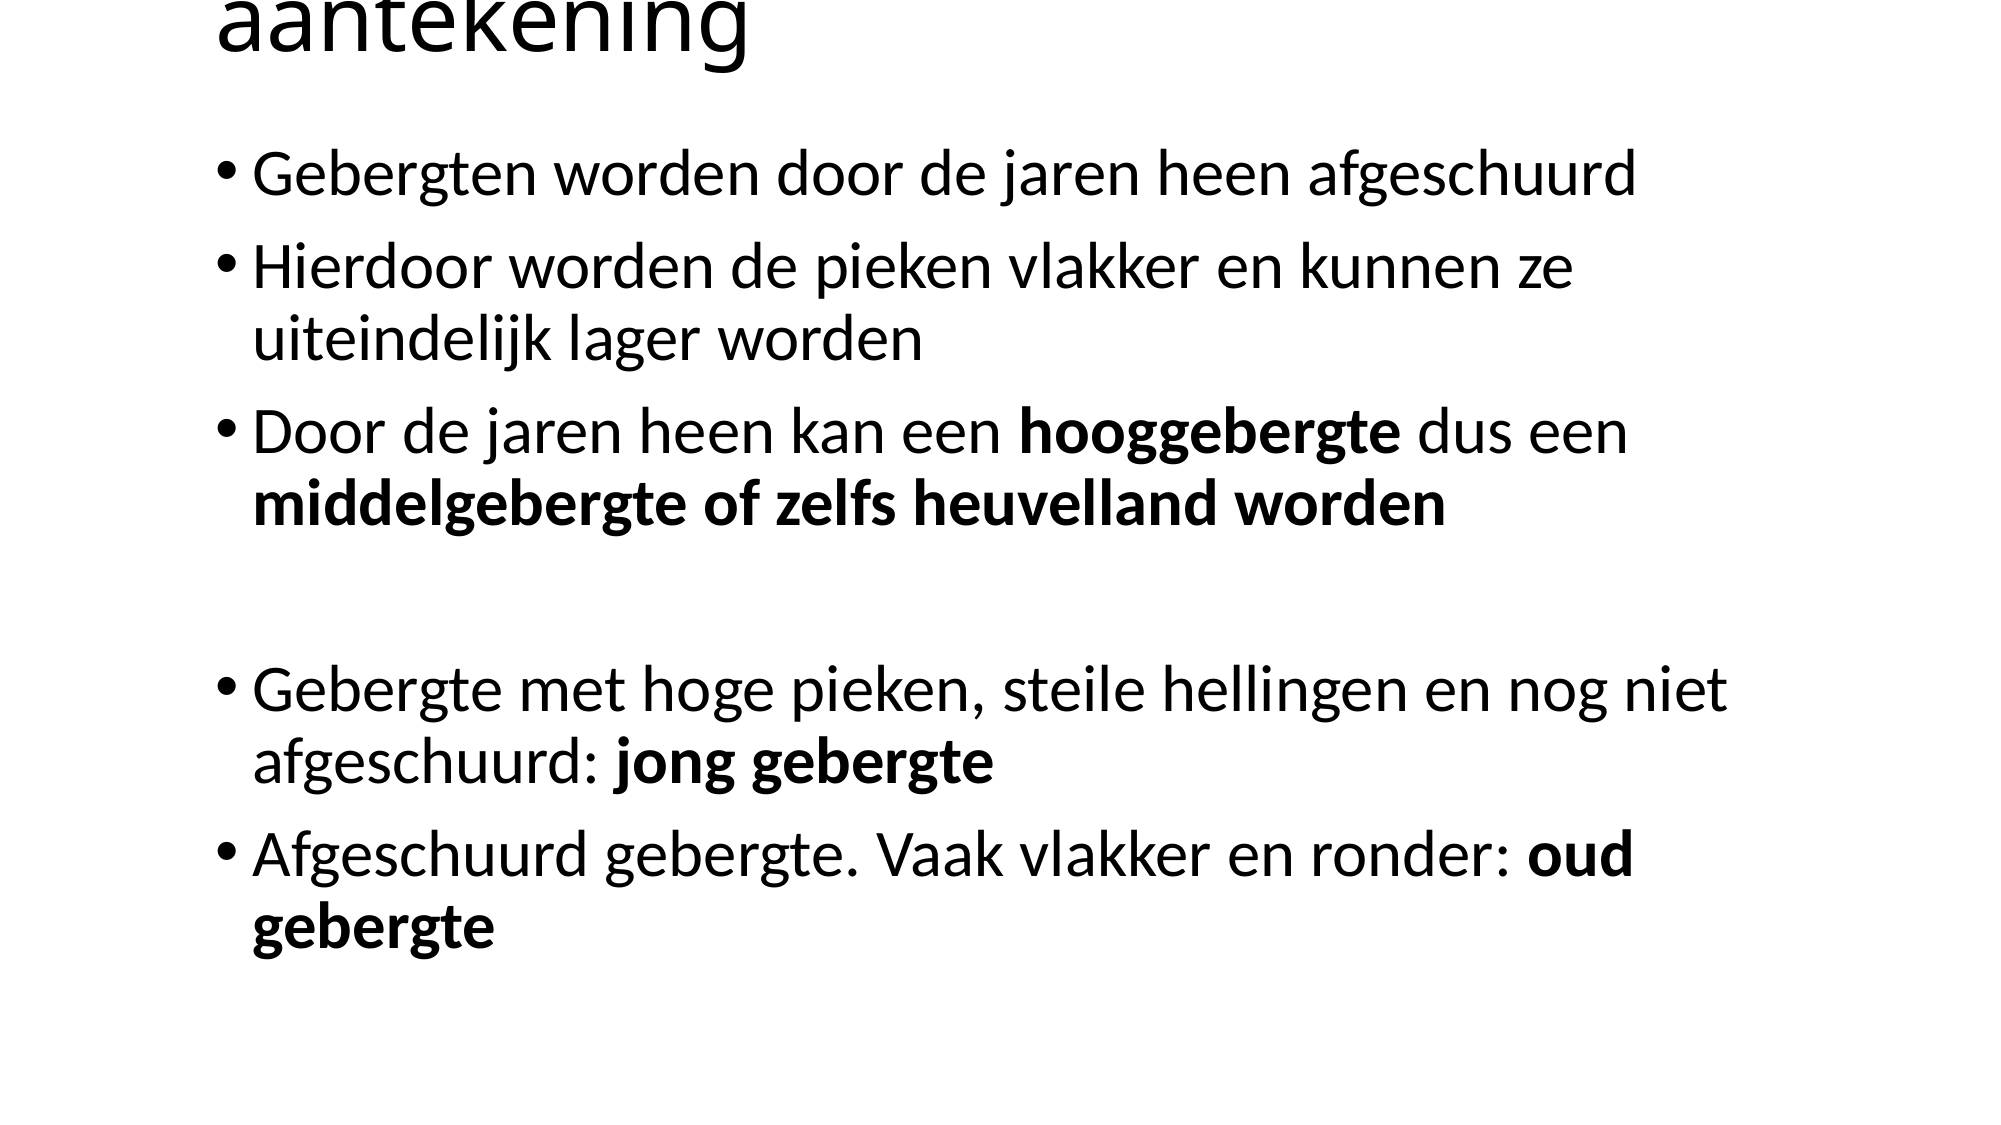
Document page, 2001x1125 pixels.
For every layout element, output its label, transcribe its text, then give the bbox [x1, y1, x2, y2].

list Gebergten worden door de jaren heen afgeschuurd Hierdoor worden de pieken vlakker en kunnen ze uiteindelijk lager worden Door de jaren heen kan een hooggebergte dus een middelgebergte of zelfs heuvelland worden Gebergte met hoge pieken, steile hellingen en nog niet afgeschuurd: jong gebergte Afgeschuurd gebergte. Vaak vlakker en ronder: oud gebergte [200, 130, 1800, 1094]
title aantekening [200, 0, 1800, 130]
